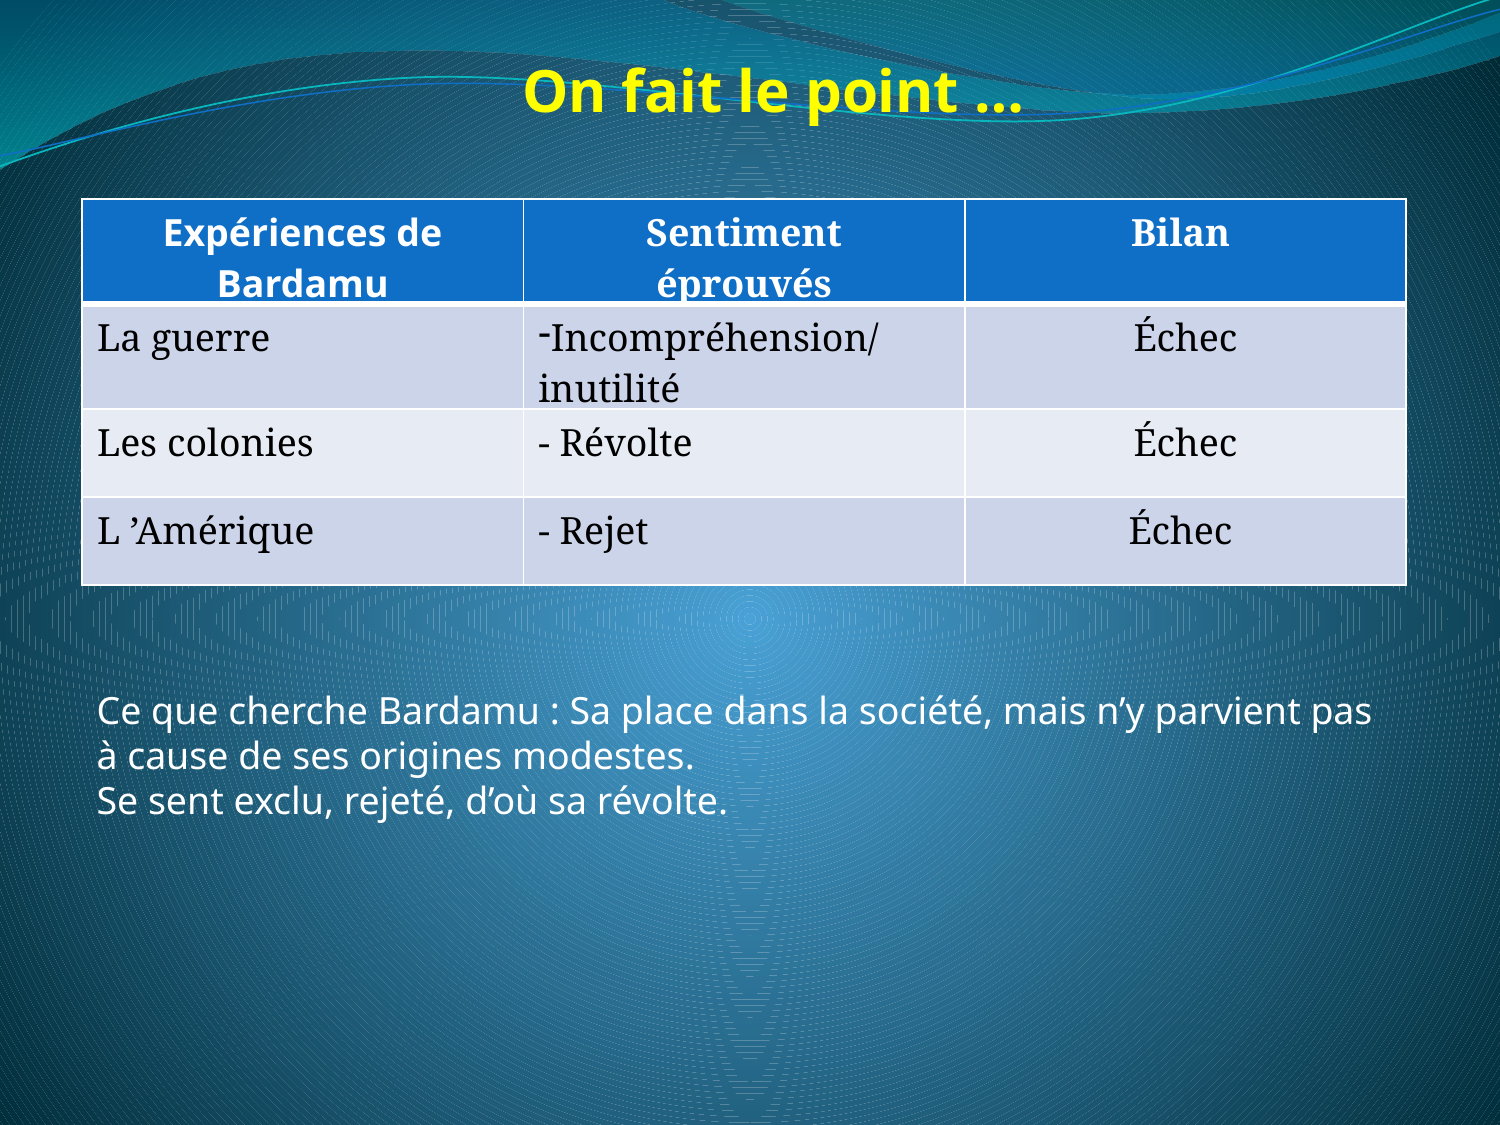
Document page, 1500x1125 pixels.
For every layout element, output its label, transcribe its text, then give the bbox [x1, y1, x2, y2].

table_cell Échec [966, 307, 1405, 408]
table_cell - Révolte [524, 410, 964, 496]
table_cell - Rejet [524, 498, 964, 584]
text_box On fait le point … [105, 46, 1442, 132]
table_header Expériences de Bardamu [83, 200, 523, 301]
table_header Sentiment éprouvés [524, 200, 964, 301]
text_box Ce que cherche Bardamu : Sa place dans la société, mais n’y parvient pas à cause de ses origines modestes. Se sent exclu, rejeté, d’où sa révolte. [81, 679, 1407, 830]
table_header Bilan [966, 200, 1405, 301]
table_cell Échec [966, 498, 1405, 584]
table_cell Les colonies [83, 410, 523, 496]
table_cell L ’Amérique [83, 498, 523, 584]
table_cell Échec [966, 410, 1405, 496]
table_cell Incompréhension/ inutilité [524, 307, 964, 408]
table_cell La guerre [83, 307, 523, 408]
